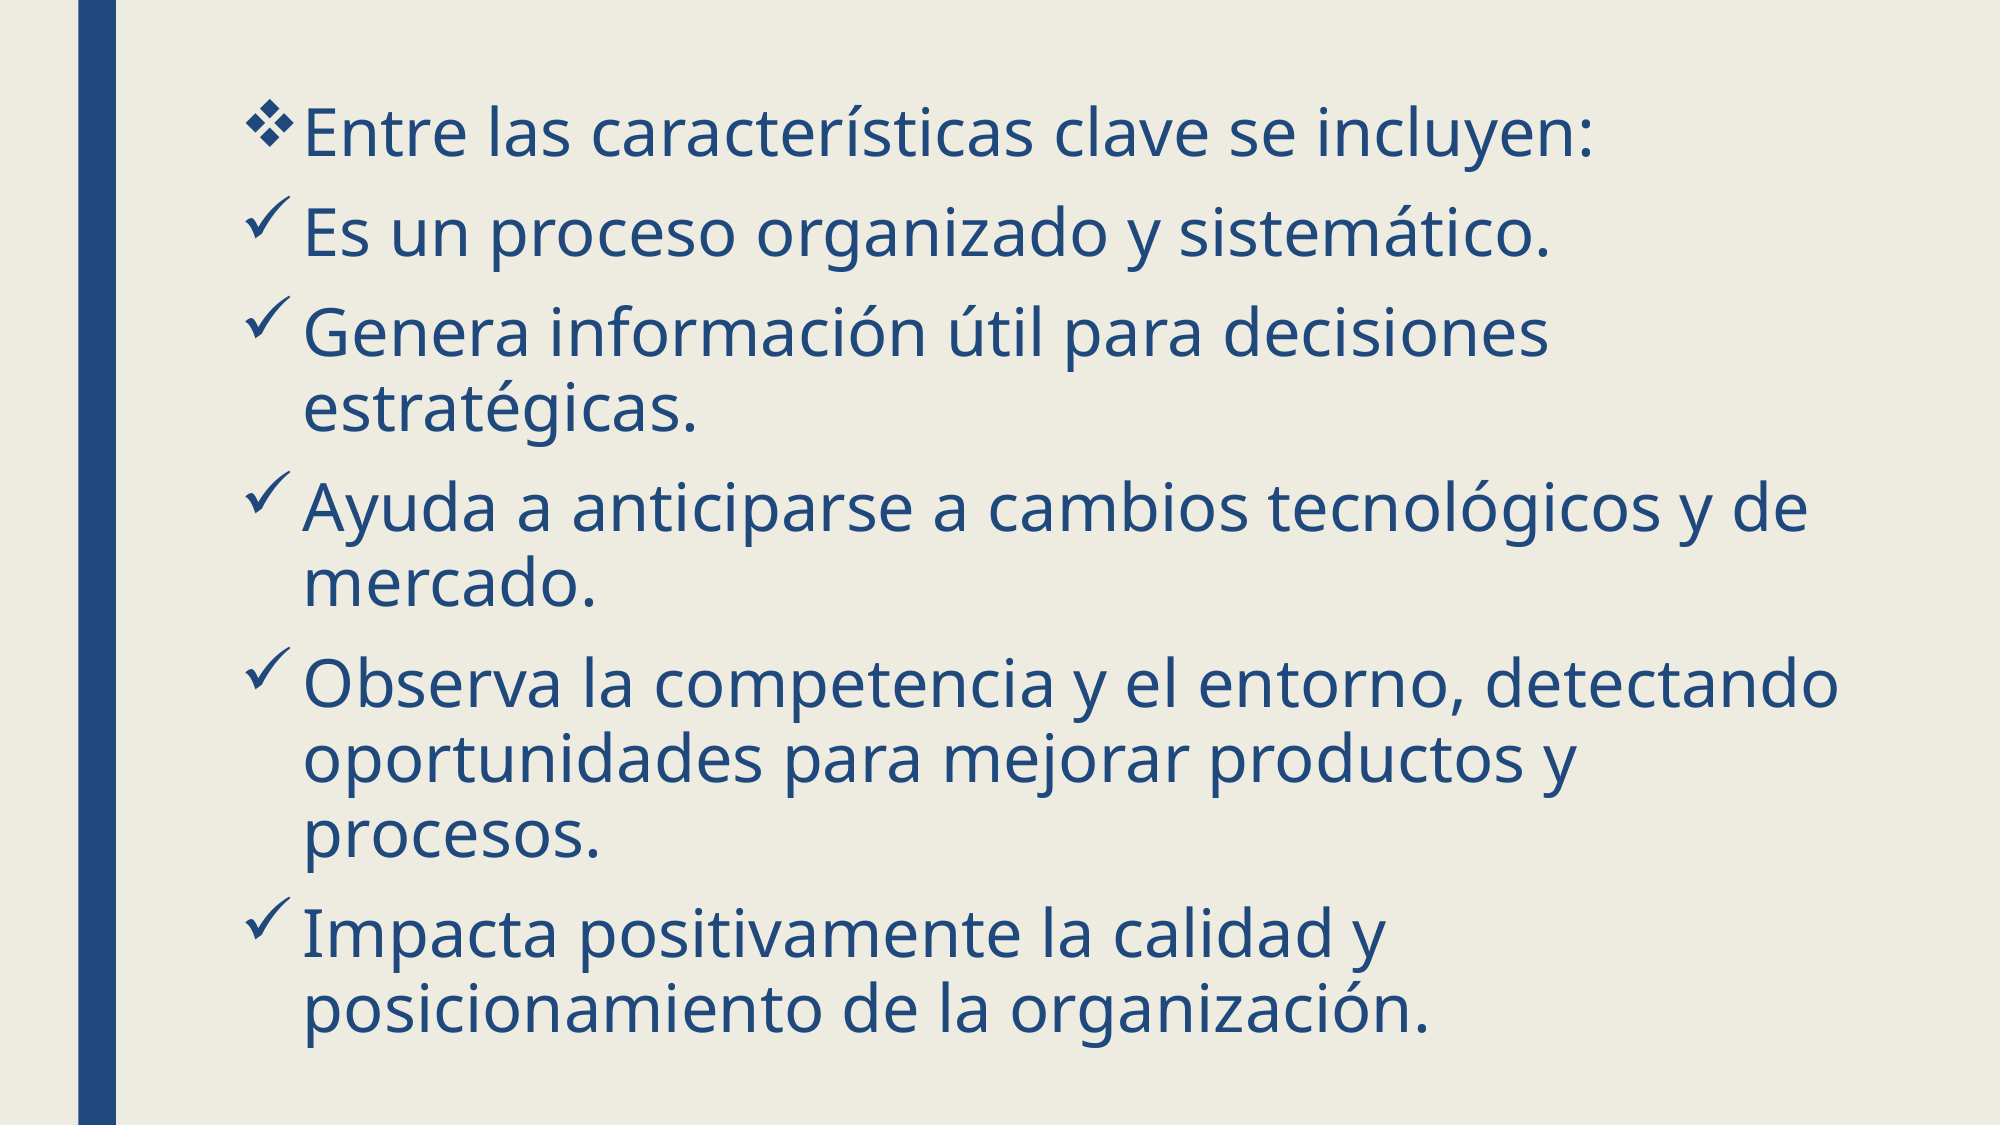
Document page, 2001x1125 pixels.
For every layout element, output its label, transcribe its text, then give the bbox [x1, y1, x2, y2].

list Entre las características clave se incluyen: Es un proceso organizado y sistemático. Genera información útil para decisiones estratégicas. Ayuda a anticiparse a cambios tecnológicos y de mercado. Observa la competencia y el entorno, detectando oportunidades para mejorar productos y procesos. Impacta positivamente la calidad y posicionamiento de la organización. [225, 88, 1908, 963]
